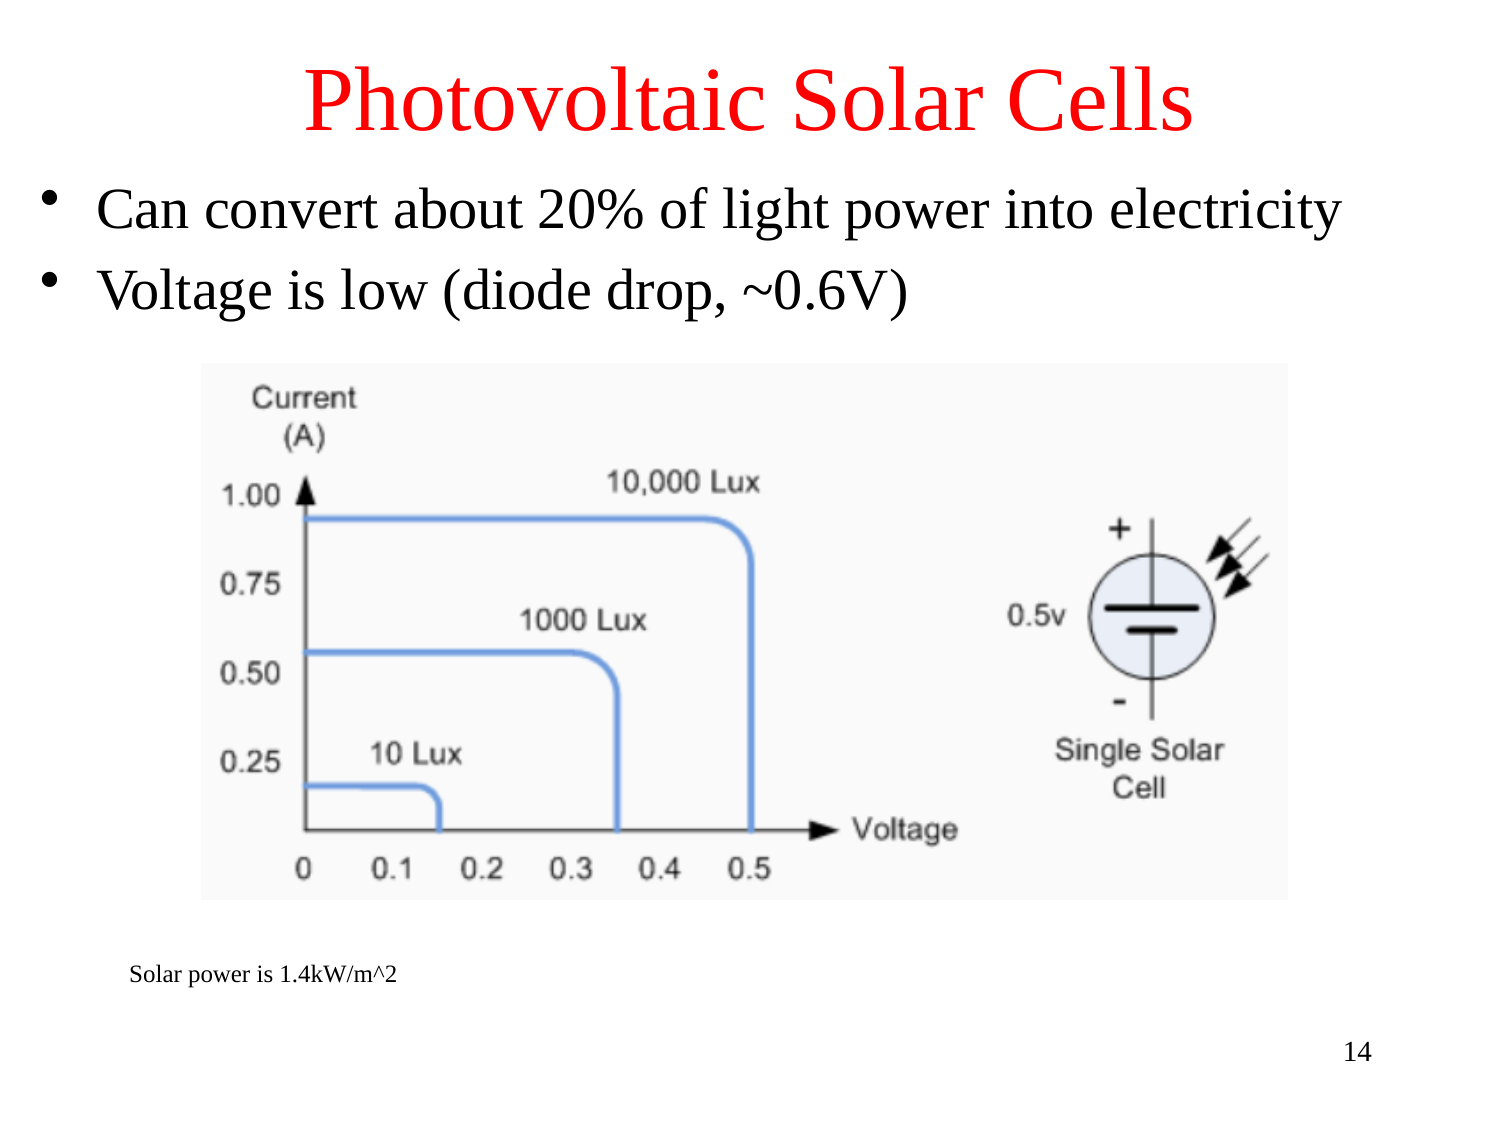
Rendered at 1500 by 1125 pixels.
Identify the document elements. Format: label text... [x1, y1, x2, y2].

text_box Can convert about 20% of light power into electricity Voltage is low (diode drop, ~0.6V) [24, 162, 1488, 988]
text_box Solar power is 1.4kW/m^2 [114, 950, 413, 995]
title Photovoltaic Solar Cells [0, 0, 1500, 188]
slide_number 14 [1074, 1024, 1388, 1101]
picture [201, 362, 1288, 901]
